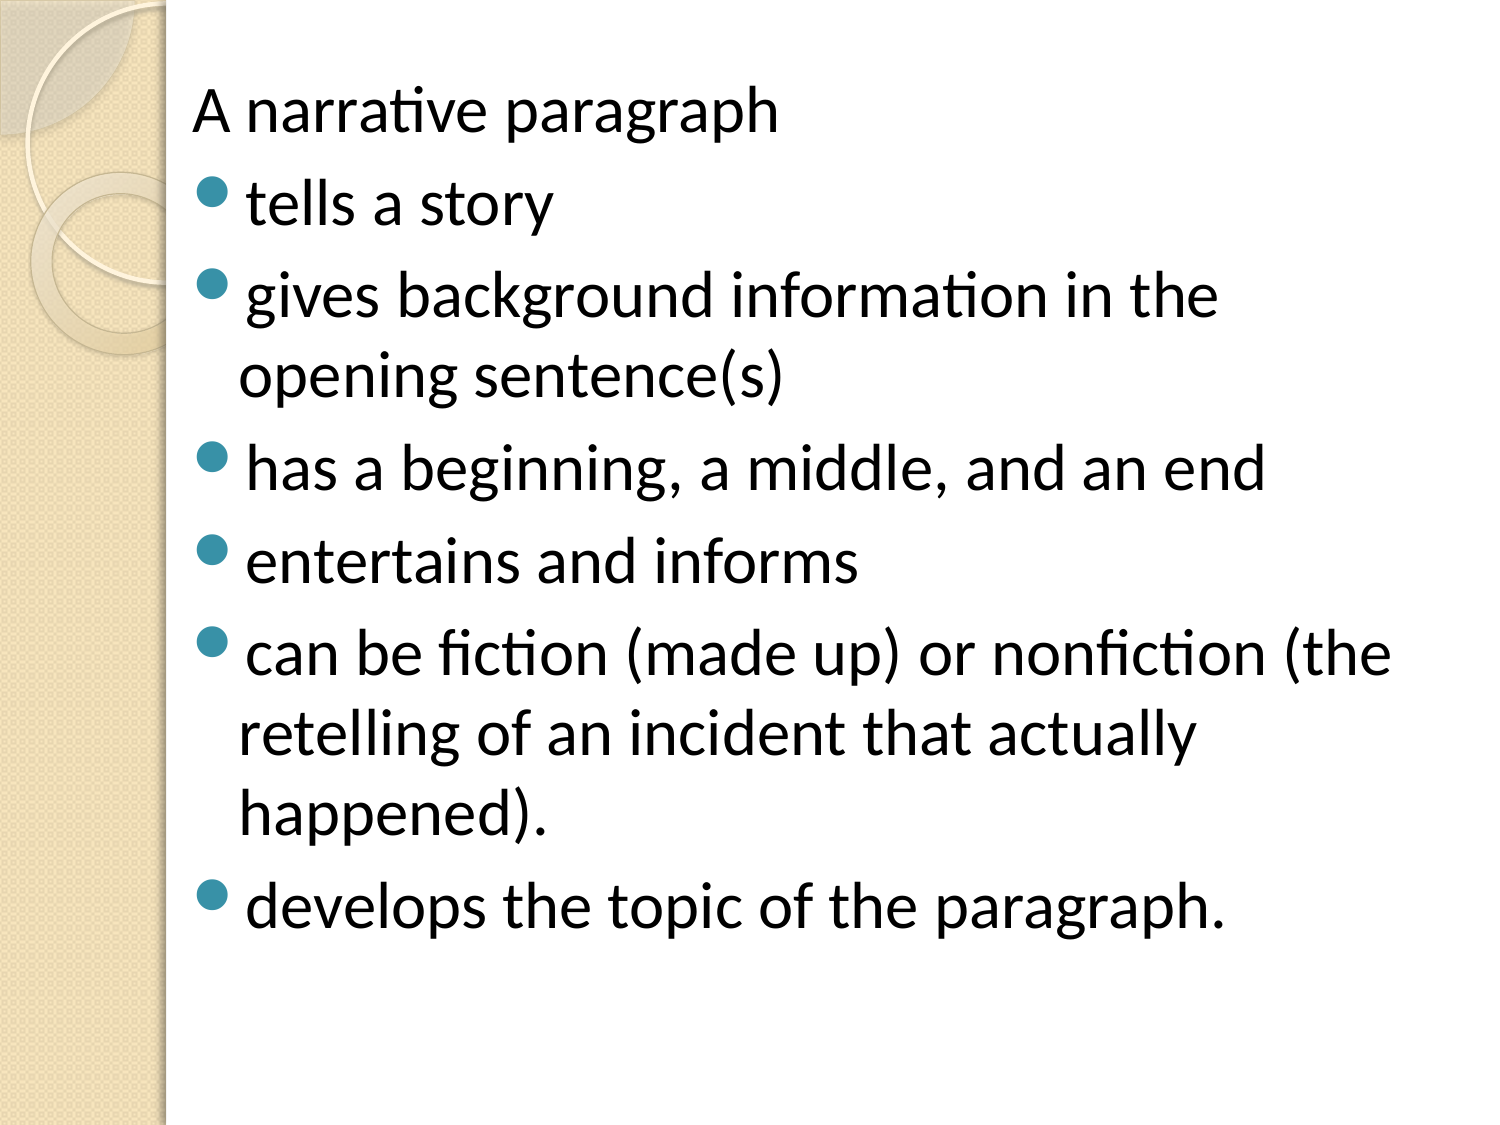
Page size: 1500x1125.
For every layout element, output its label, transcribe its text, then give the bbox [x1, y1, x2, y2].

list A narrative paragraph tells a story gives background information in the opening sentence(s) has a beginning, a middle, and an end entertains and informs can be fiction (made up) or nonfiction (the retelling of an incident that actually happened). develops the topic of the paragraph. [164, 58, 1465, 1090]
